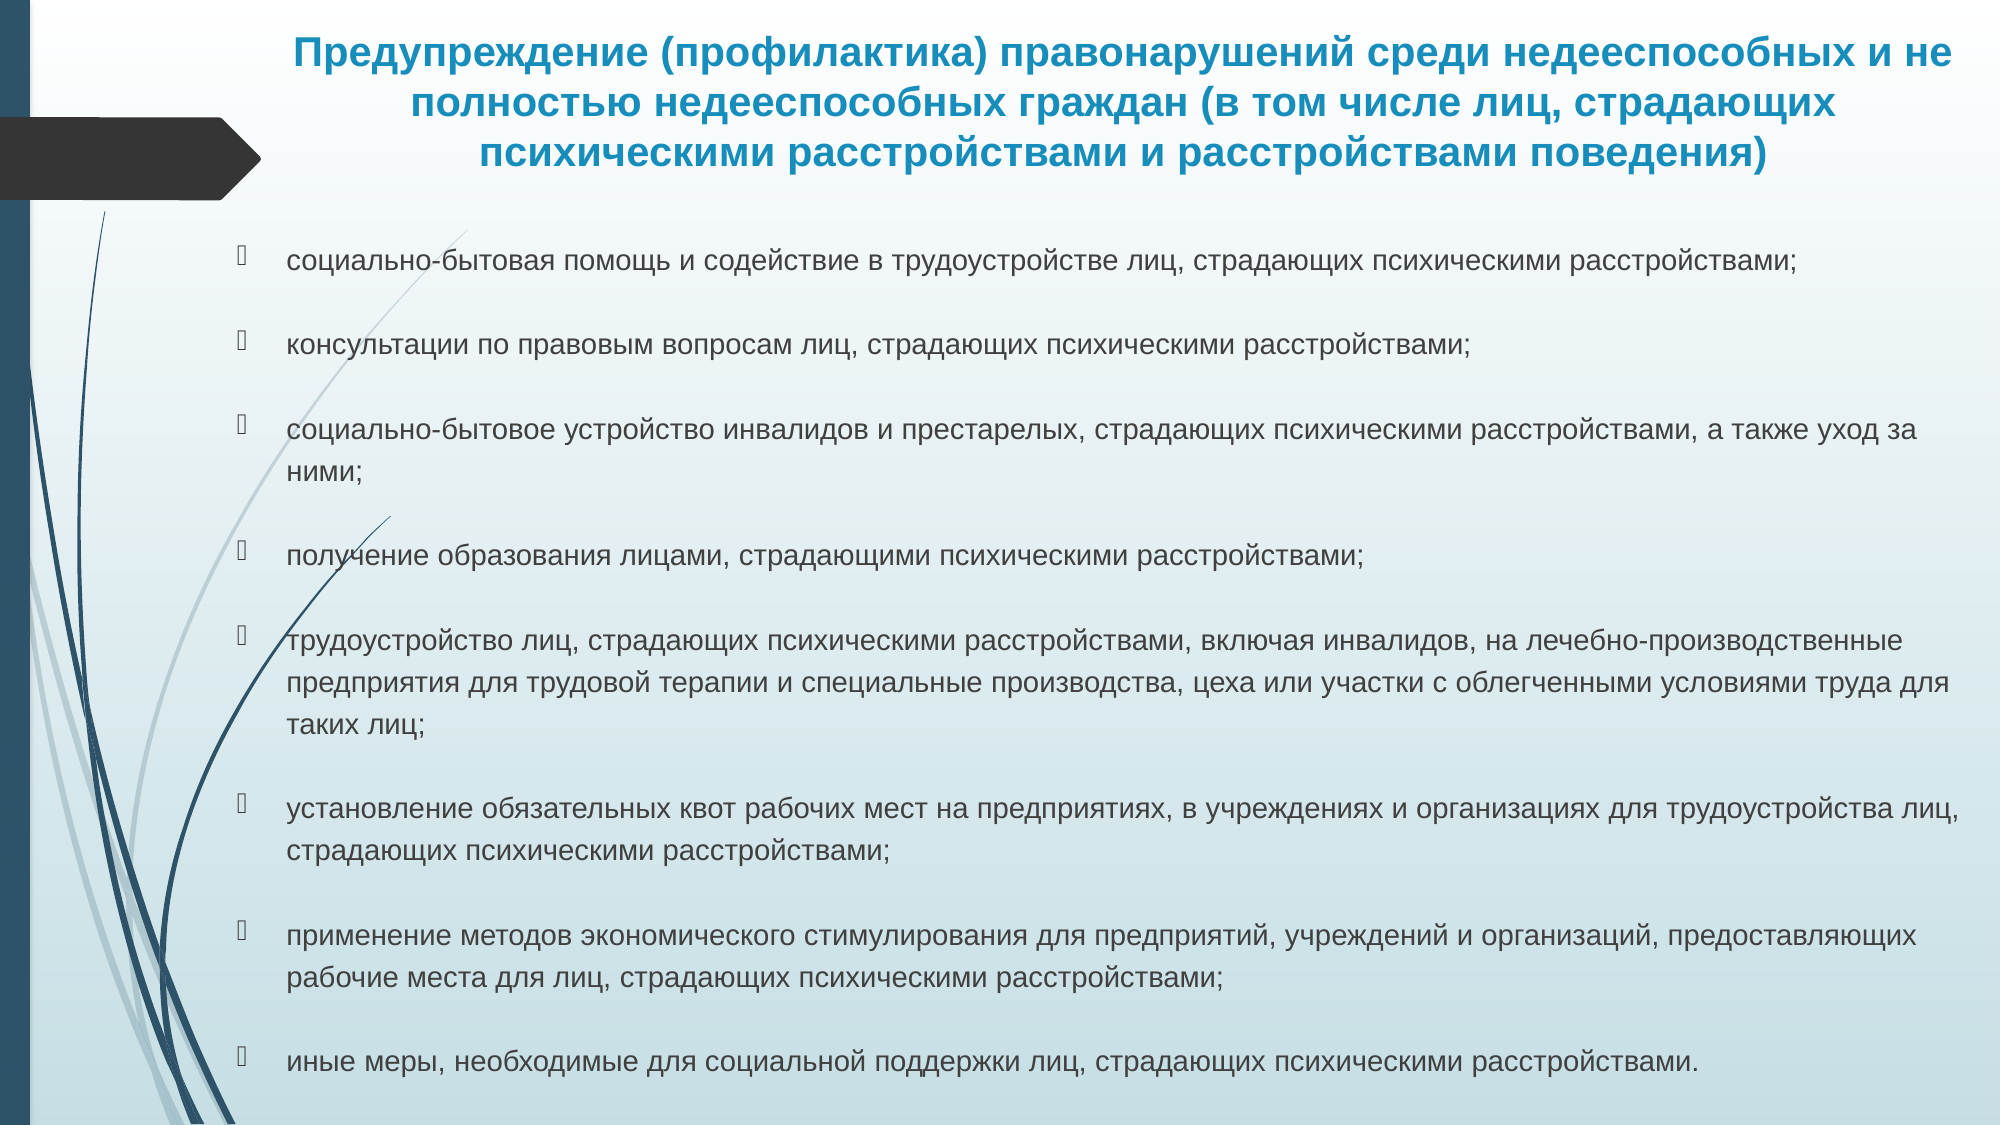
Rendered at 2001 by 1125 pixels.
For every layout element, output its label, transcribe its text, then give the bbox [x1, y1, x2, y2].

title Предупреждение (профилактика) правонарушений среди недееспособных и не полностью недееспособных граждан (в том числе лиц, страдающих психическими расстройствами и расстройствами поведения) [270, 16, 1976, 191]
list социально-бытовая помощь и содействие в трудоустройстве лиц, страдающих психическими расстройствами; консультации по правовым вопросам лиц, страдающих психическими расстройствами; социально-бытовое устройство инвалидов и престарелых, страдающих психическими расстройствами, а также уход за ними; получение образования лицами, страдающими психическими расстройствами; трудоустройство лиц, страдающих психическими расстройствами, включая инвалидов, на лечебно-производственные предприятия для трудовой терапии и специальные производства, цеха или участки с облегченными условиями труда для таких лиц; установление обязательных квот рабочих мест на предприятиях, в учреждениях и организациях для трудоустройства лиц, страдающих психическими расстройствами; применение методов экономического стимулирования для предприятий, учреждений и организаций, предоставляющих рабочие места для лиц, страдающих психическими расстройствами; иные меры, необходимые для социальной поддержки лиц, страдающих психическими расстройствами. [221, 191, 1989, 1109]
